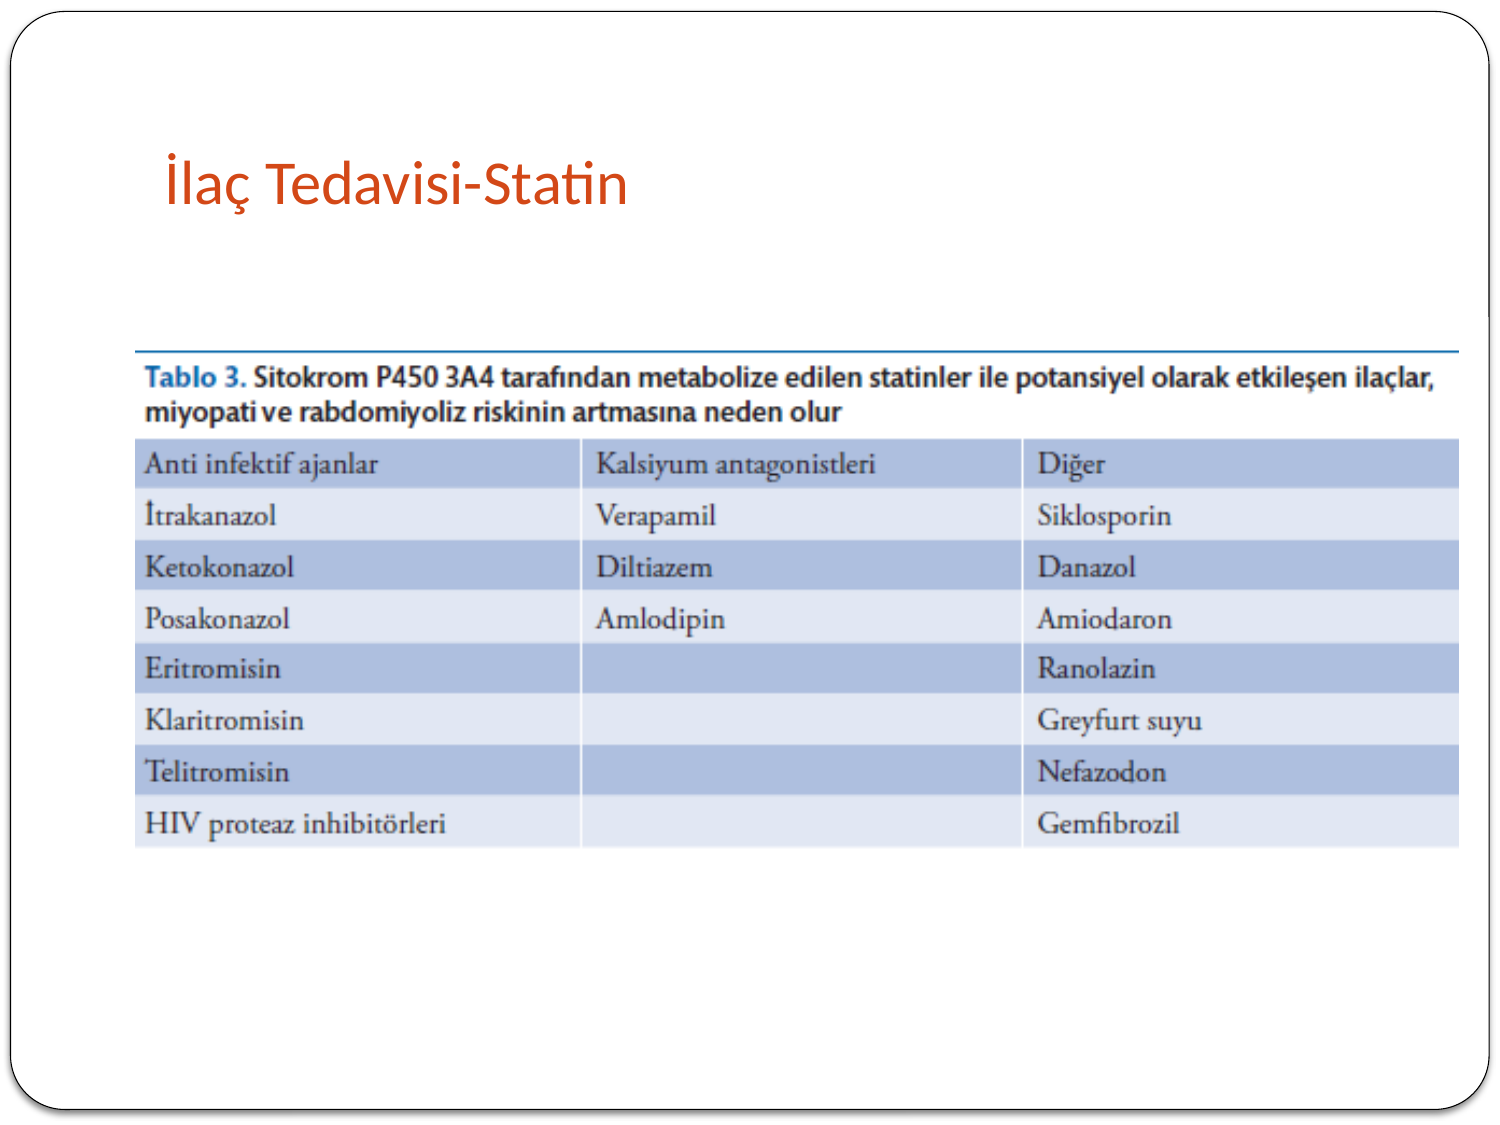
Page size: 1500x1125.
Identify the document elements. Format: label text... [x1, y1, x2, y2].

picture [135, 349, 1459, 852]
title İlaç Tedavisi-Statin [150, 45, 1425, 233]
